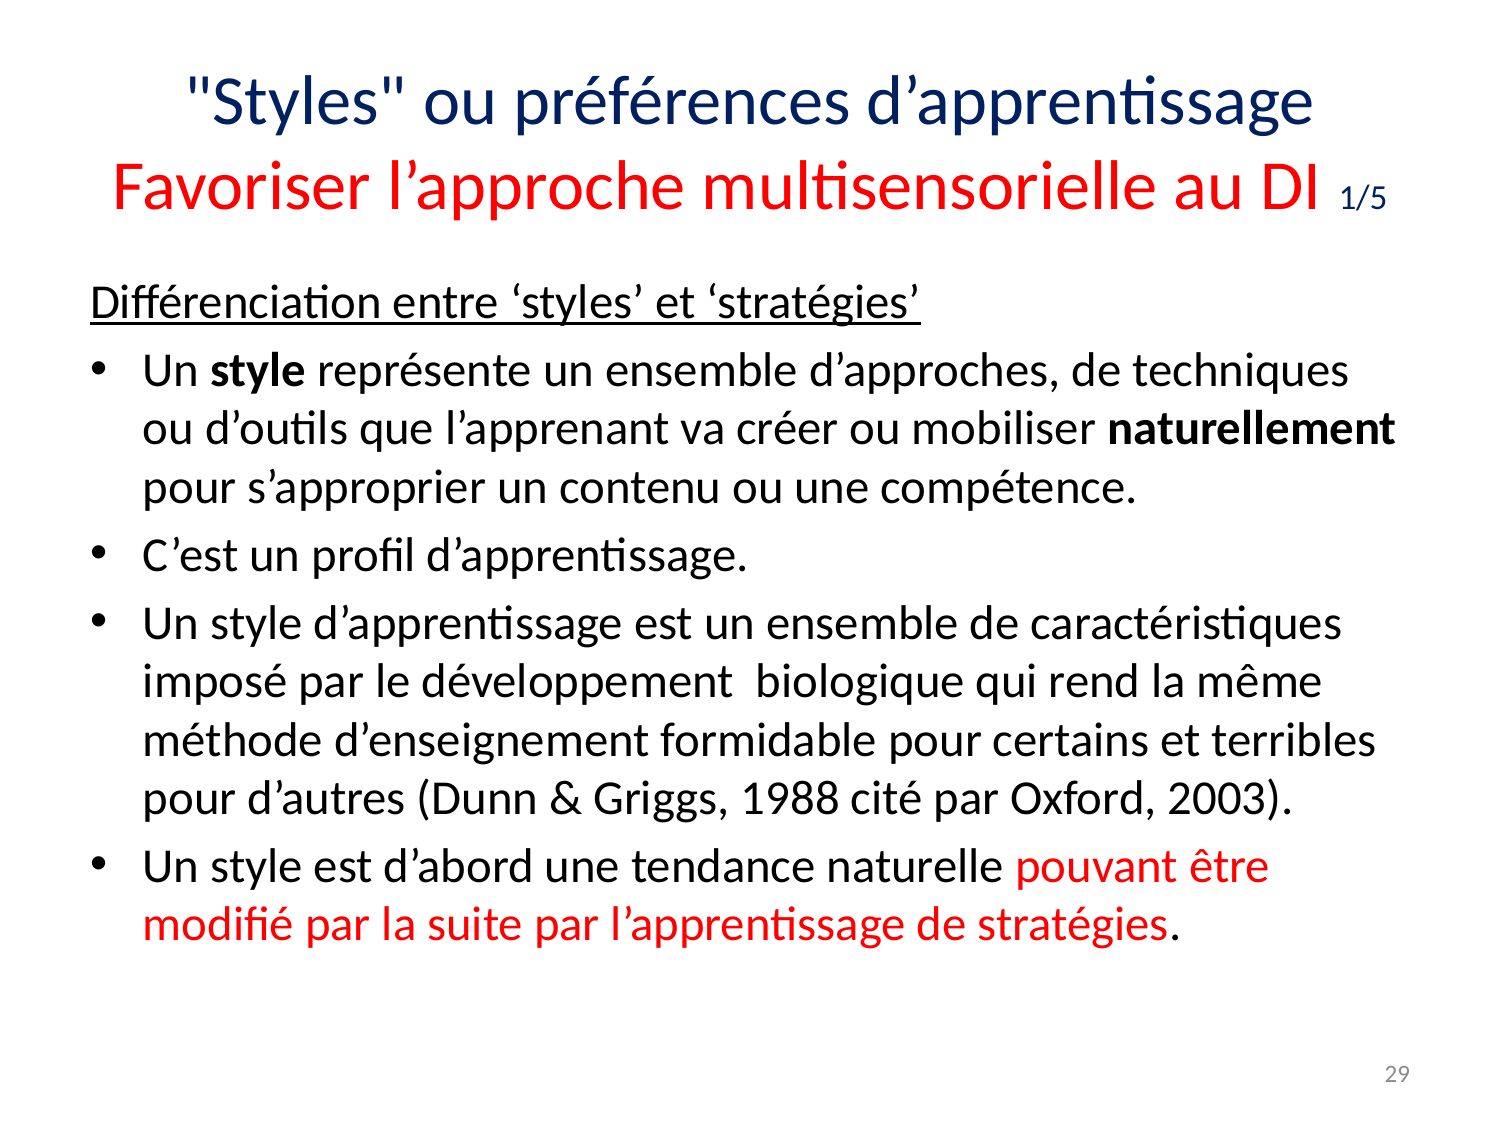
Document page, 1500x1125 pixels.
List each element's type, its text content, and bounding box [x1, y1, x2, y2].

list Différenciation entre ‘styles’ et ‘stratégies’ Un style représente un ensemble d’approches, de techniques ou d’outils que l’apprenant va créer ou mobiliser naturellement pour s’approprier un contenu ou une compétence. C’est un profil d’apprentissage. Un style d’apprentissage est un ensemble de caractéristiques imposé par le développement biologique qui rend la même méthode d’enseignement formidable pour certains et terribles pour d’autres (Dunn & Griggs, 1988 cité par Oxford, 2003). Un style est d’abord une tendance naturelle pouvant être modifié par la suite par l’apprentissage de stratégies. [75, 262, 1425, 1005]
slide_number 29 [1074, 1042, 1425, 1103]
title "Styles" ou préférences d’apprentissage Favoriser l’approche multisensorielle au DI 1/5 [75, 45, 1425, 233]
